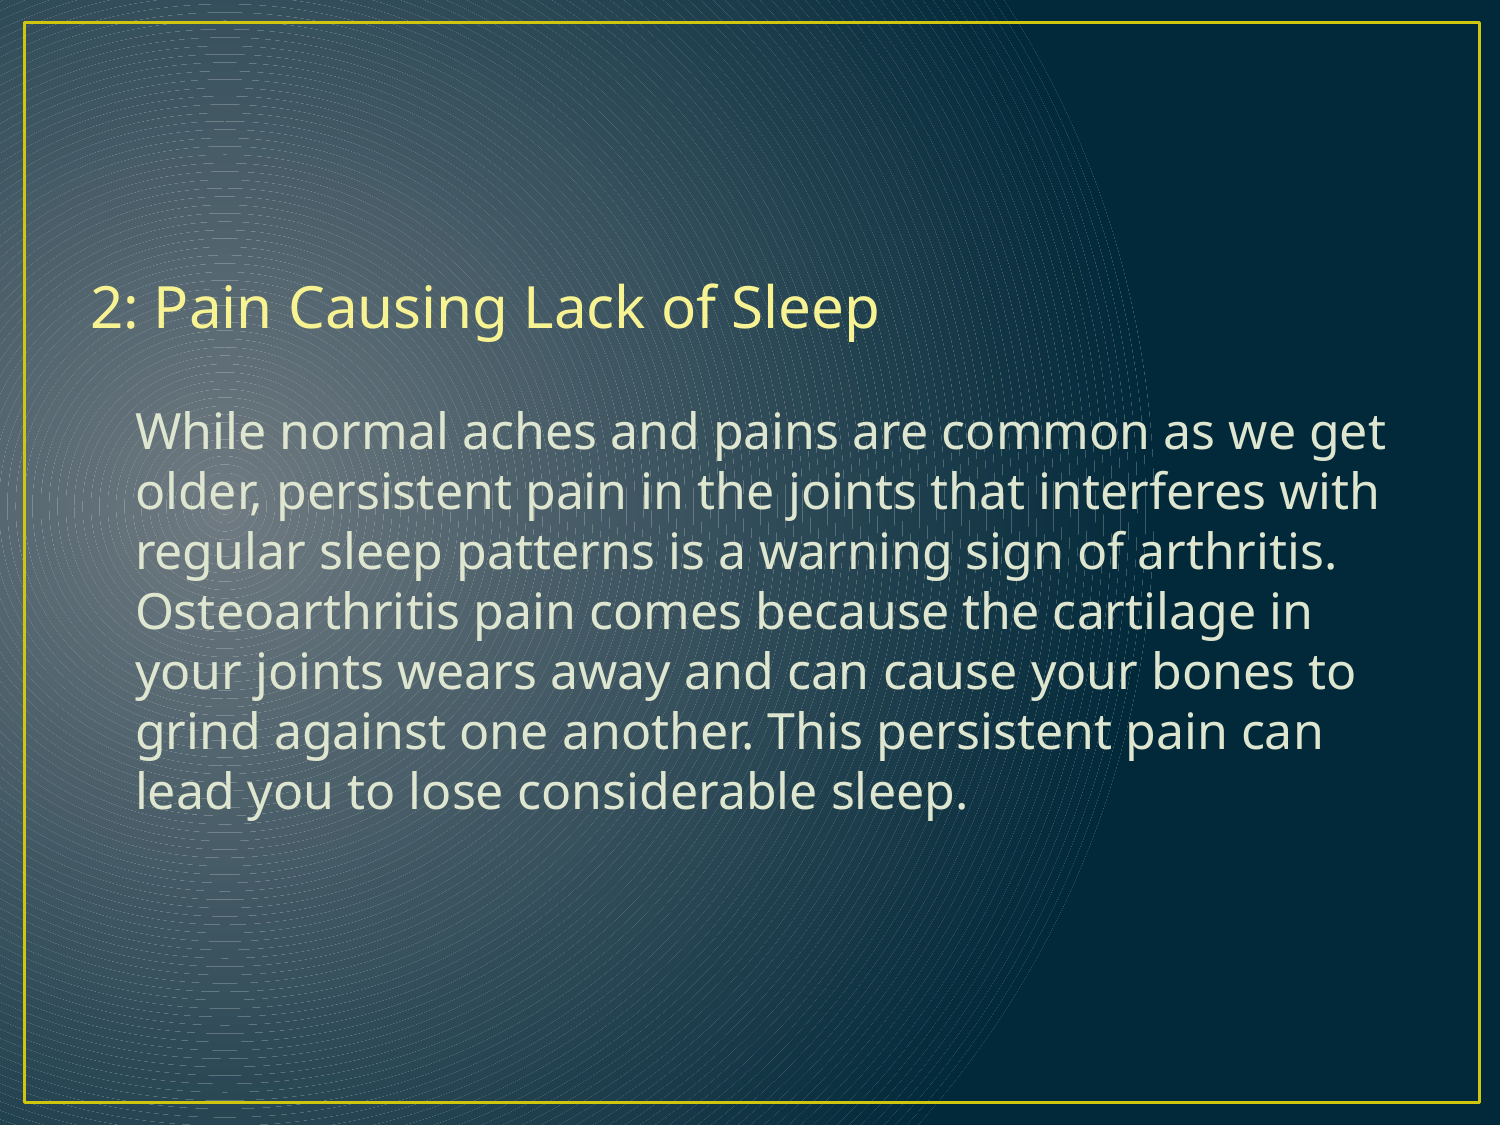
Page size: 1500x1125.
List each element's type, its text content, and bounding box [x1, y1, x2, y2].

list 2: Pain Causing Lack of Sleep While normal aches and pains are common as we get older, persistent pain in the joints that interferes with regular sleep patterns is a warning sign of arthritis. Osteoarthritis pain comes because the cartilage in your joints wears away and can cause your bones to grind against one another. This persistent pain can lead you to lose considerable sleep. [75, 262, 1425, 1005]
